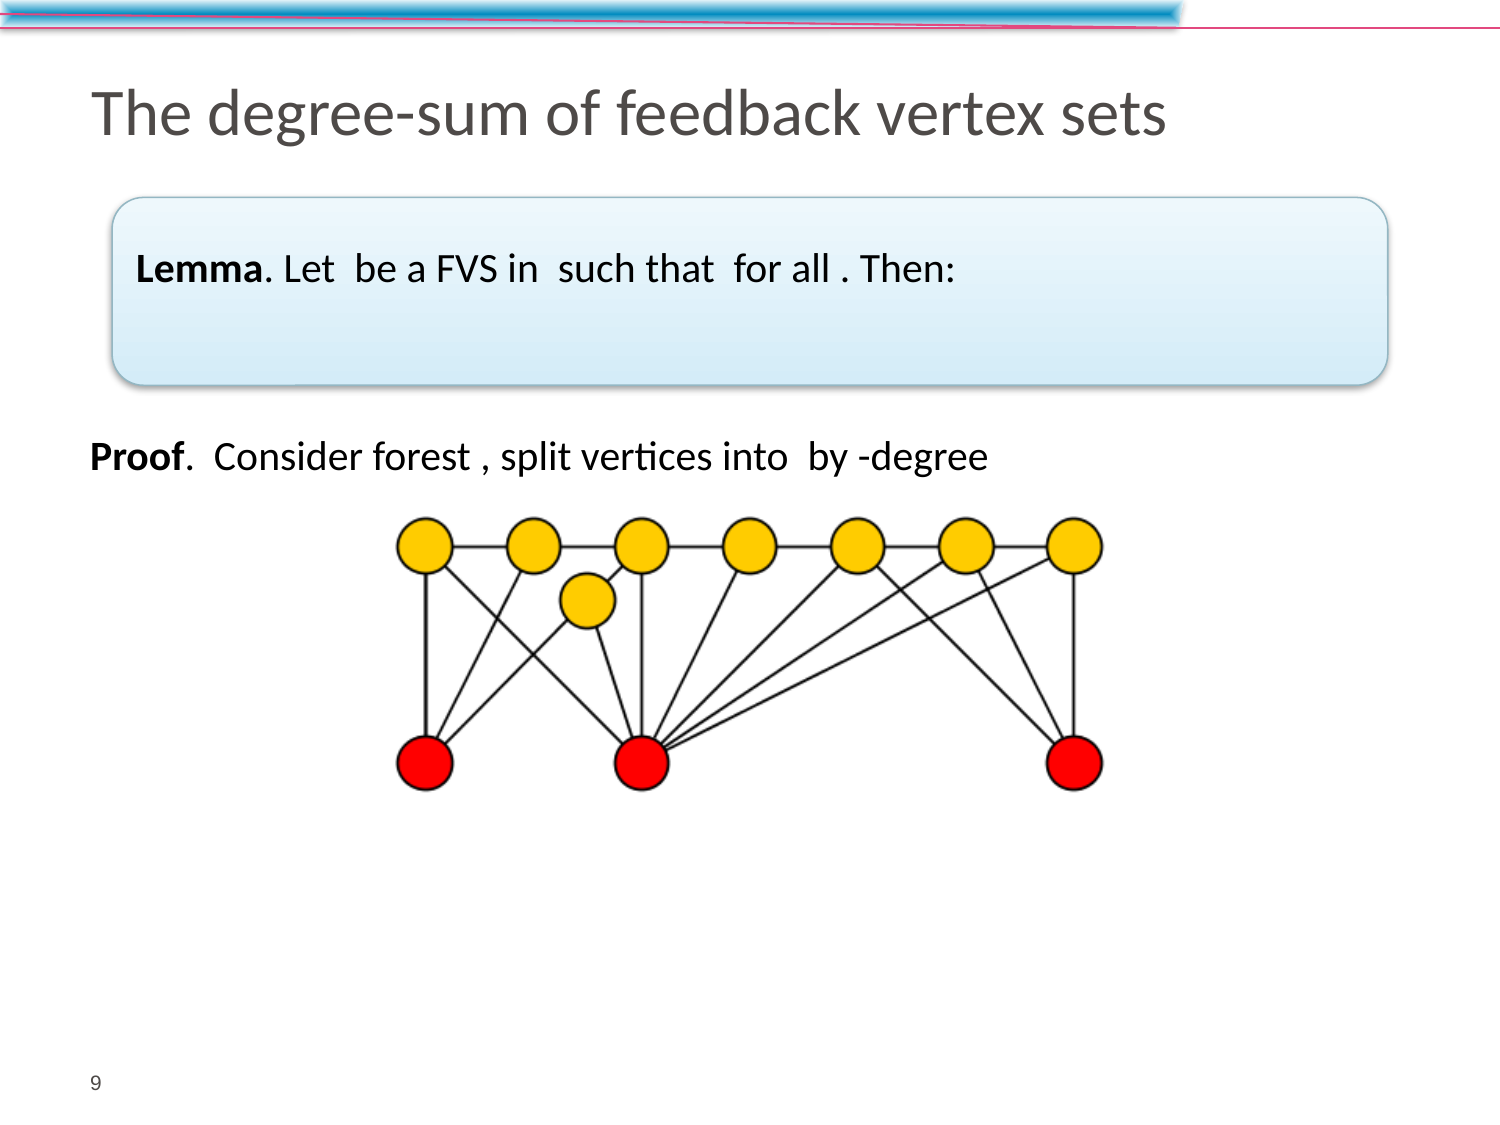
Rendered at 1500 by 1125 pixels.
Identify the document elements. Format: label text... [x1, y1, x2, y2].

title The degree-sum of feedback vertex sets [76, 57, 1427, 161]
picture [358, 479, 1142, 831]
slide_number 9 [75, 1069, 396, 1115]
